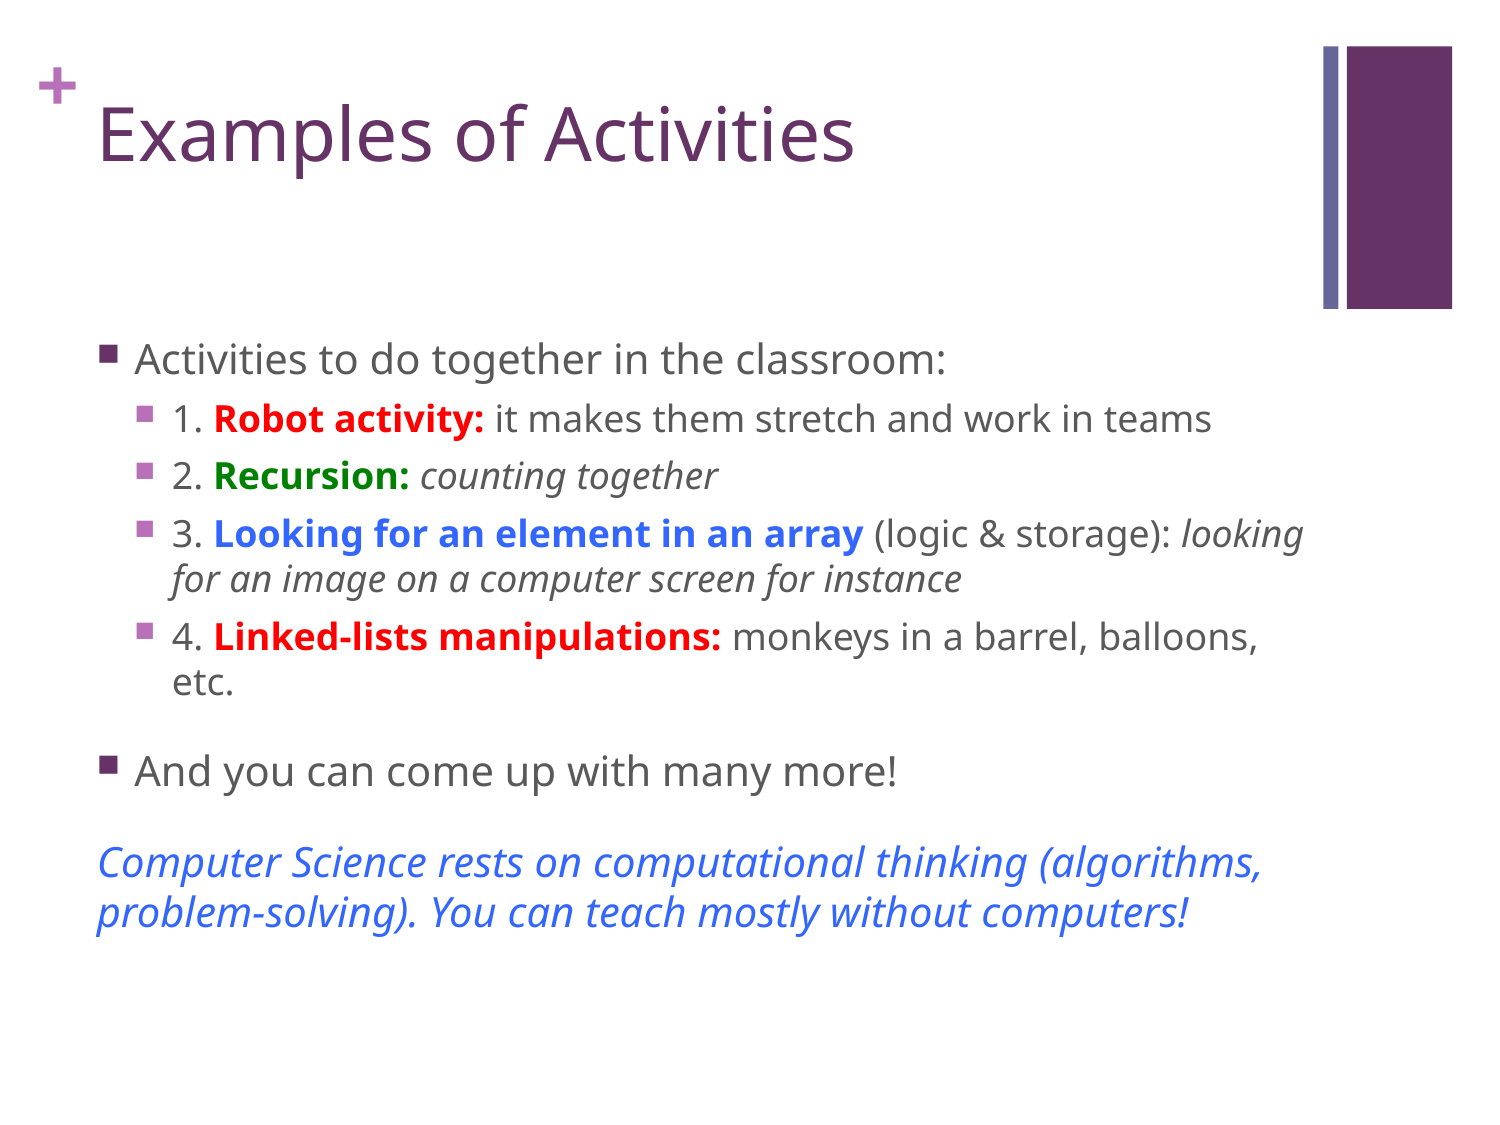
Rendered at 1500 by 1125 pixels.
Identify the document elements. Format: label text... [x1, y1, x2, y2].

list Activities to do together in the classroom: 1. Robot activity: it makes them stretch and work in teams 2. Recursion: counting together 3. Looking for an element in an array (logic & storage): looking for an image on a computer screen for instance 4. Linked-lists manipulations: monkeys in a barrel, balloons, etc. And you can come up with many more! Computer Science rests on computational thinking (algorithms, problem-solving). You can teach mostly without computers! [81, 324, 1322, 1005]
title Examples of Activities [81, 79, 1322, 263]
